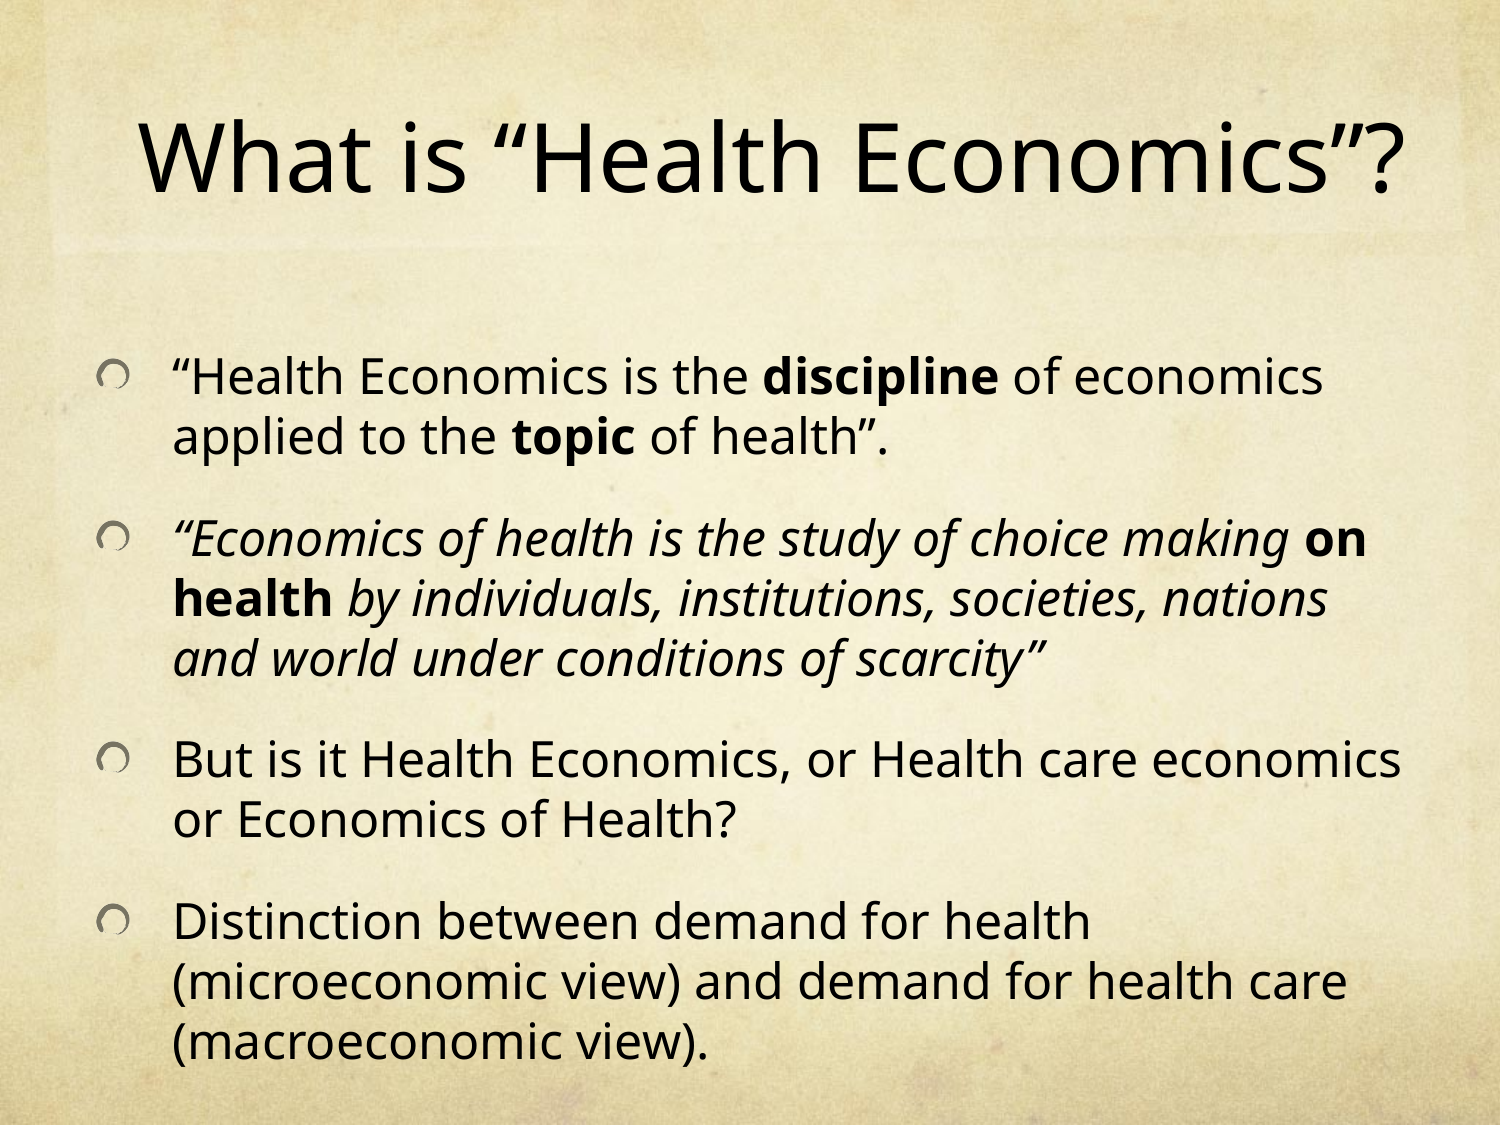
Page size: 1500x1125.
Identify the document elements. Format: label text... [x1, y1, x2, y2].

title What is “Health Economics”? [81, 82, 1463, 225]
picture [0, 0, 1500, 1125]
list “Health Economics is the discipline of economics applied to the topic of health”. “Economics of health is the study of choice making on health by individuals, institutions, societies, nations and world under conditions of scarcity” But is it Health Economics, or Health care economics or Economics of Health? Distinction between demand for health (microeconomic view) and demand for health care (macroeconomic view). [81, 336, 1421, 1071]
